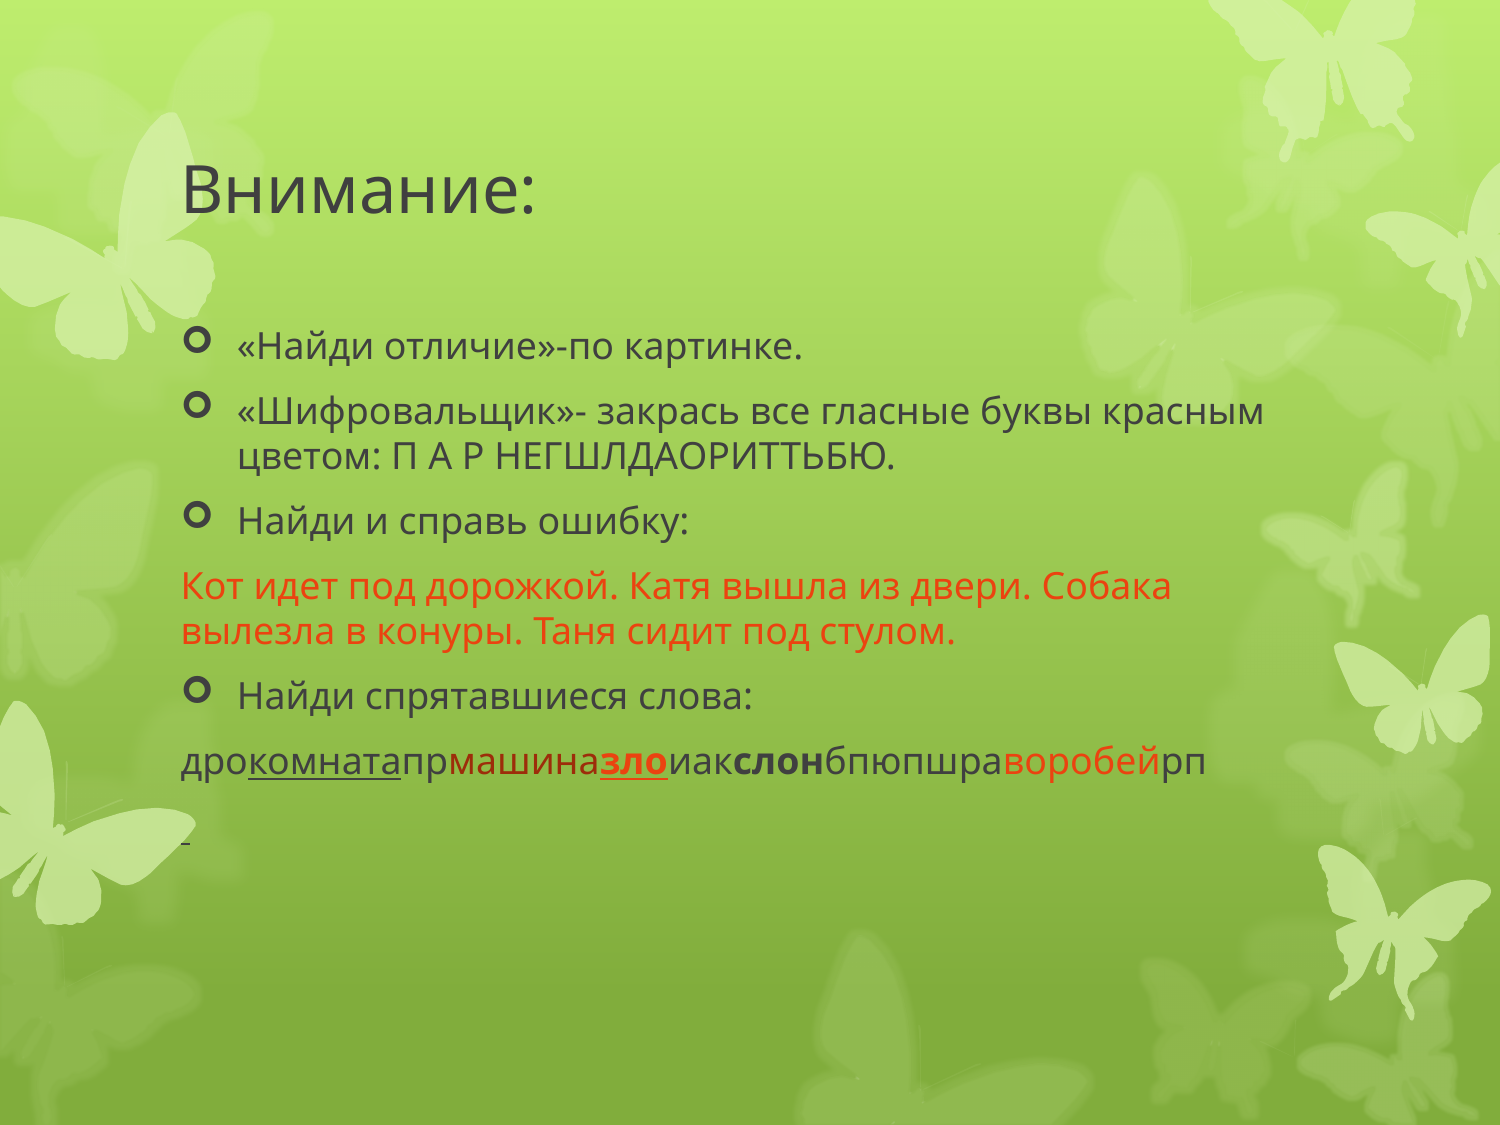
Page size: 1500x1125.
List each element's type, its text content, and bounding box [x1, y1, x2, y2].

title Внимание: [165, 110, 1335, 208]
list «Найди отличие»-по картинке. «Шифровальщик»- закрась все гласные буквы красным цветом: П А Р НЕГШЛДАОРИТТЬБЮ. Найди и справь ошибку: Кот идет под дорожкой. Катя вышла из двери. Собака вылезла в конуры. Таня сидит под стулом. Найди спрятавшиеся слова: дрокомнатапрмашиназлоиакслонбпюпшраворобейрп [165, 208, 1335, 962]
